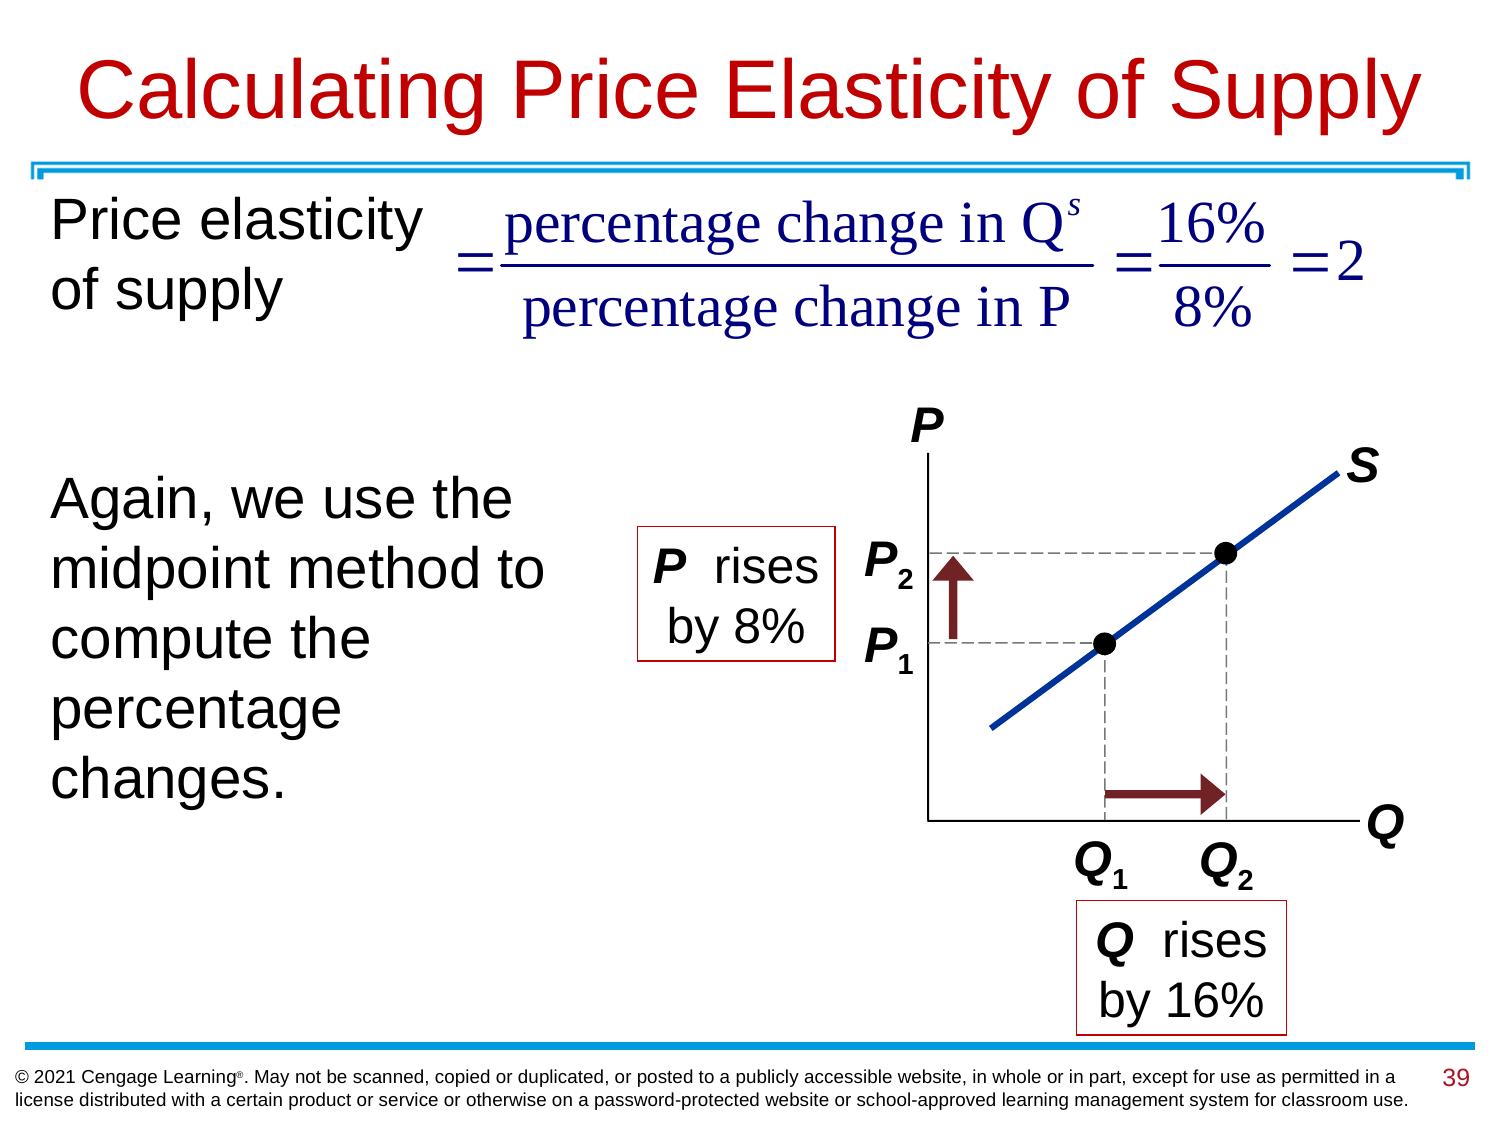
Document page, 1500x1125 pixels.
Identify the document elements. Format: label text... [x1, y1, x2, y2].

slide_number 39 [1425, 1052, 1500, 1117]
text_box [1181, 865, 1272, 896]
text_box P rises by 8% [637, 526, 830, 662]
text_box © 2021 Cengage Learning®. May not be scanned, copied or duplicated, or posted to a publicly accessible website, in whole or in part, except for use as permitted in a license distributed with a certain product or service or otherwise on a password-protected website or school-approved learning management system for classroom use. [0, 1049, 1425, 1125]
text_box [876, 384, 1436, 857]
picture [25, 159, 1475, 186]
text_box Q rises by 16% [1076, 900, 1287, 1036]
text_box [1044, 420, 1405, 781]
title Calculating Price Elasticity of Supply [0, 12, 1500, 159]
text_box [442, 175, 1376, 351]
list Price elasticity of supply Again, we use the midpoint method to compute the percentage changes. [35, 173, 588, 1049]
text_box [827, 604, 1150, 895]
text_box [830, 519, 1238, 595]
